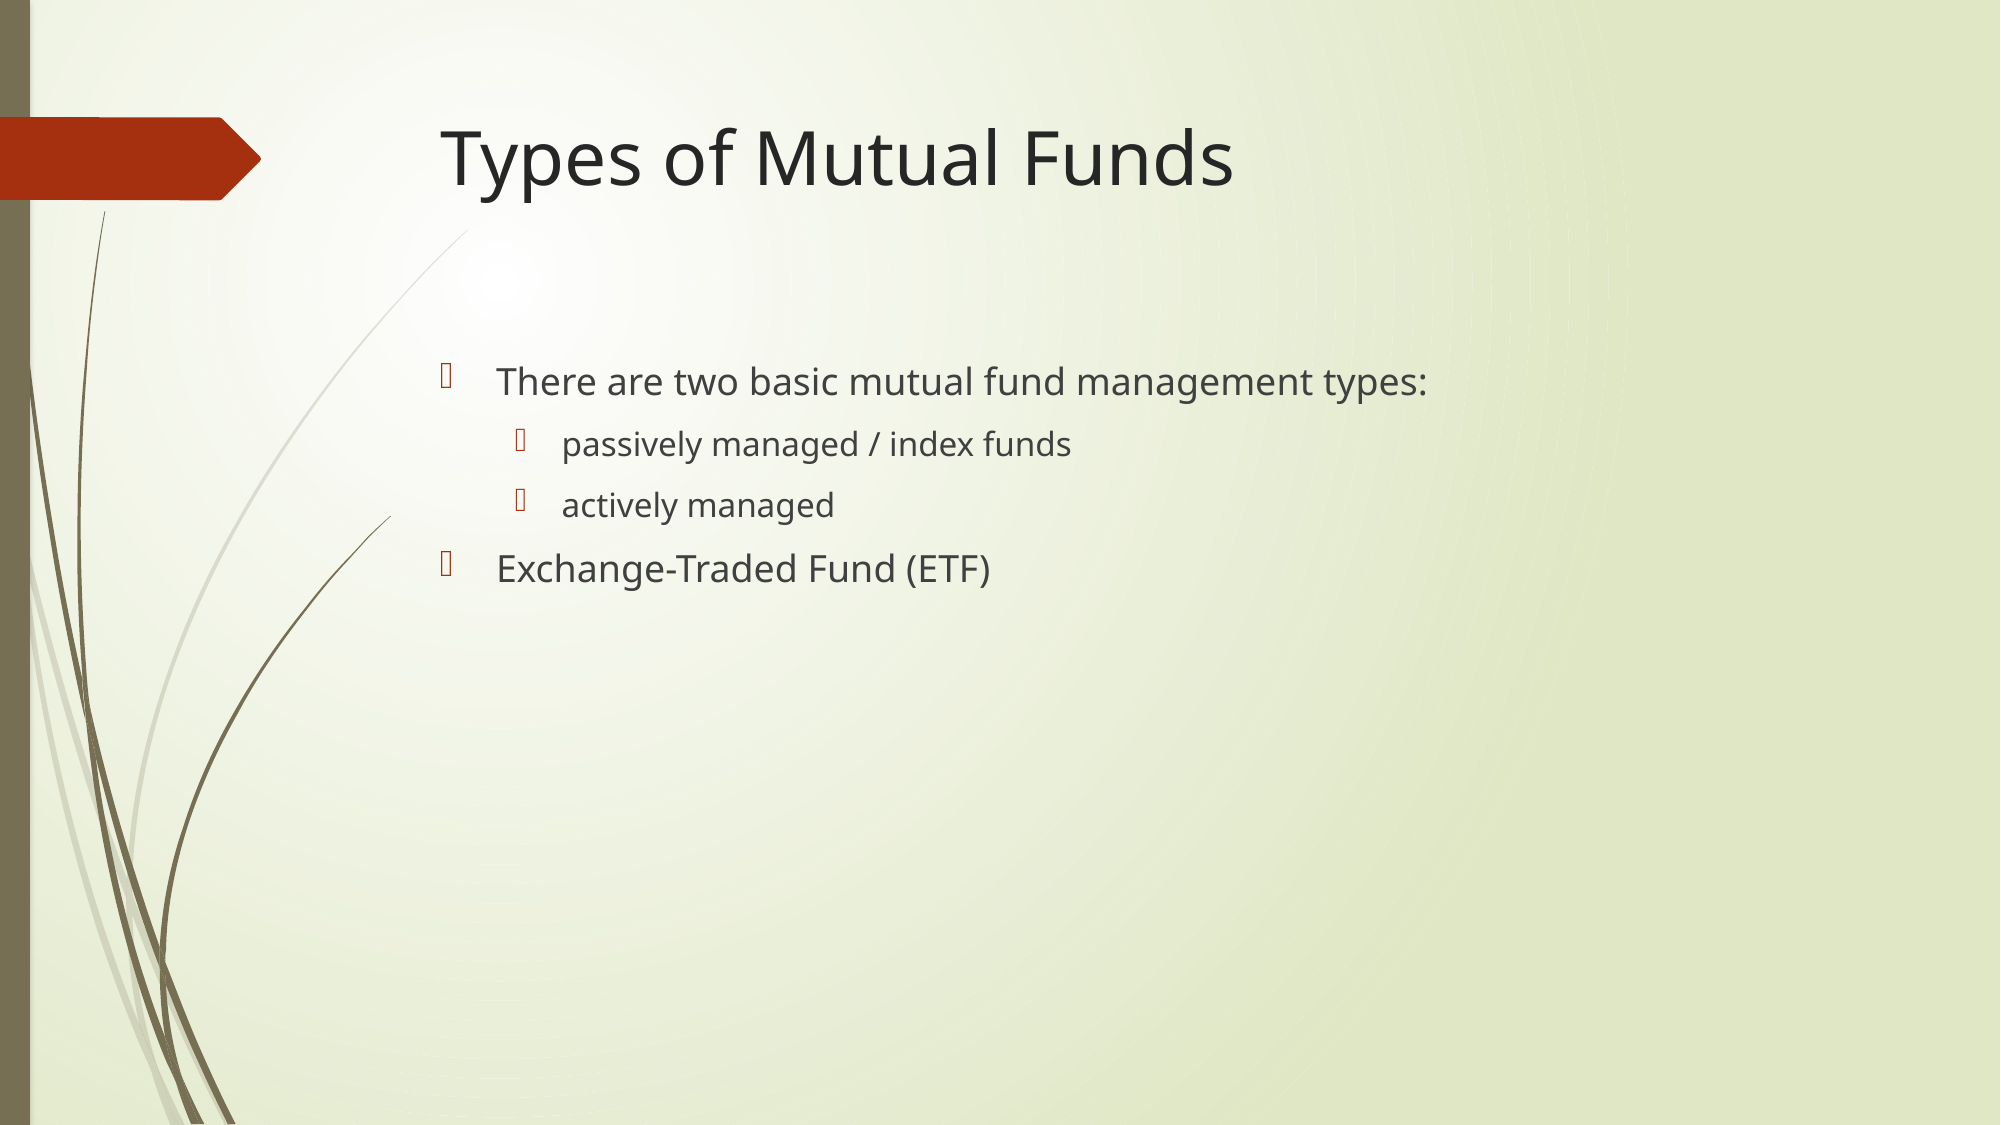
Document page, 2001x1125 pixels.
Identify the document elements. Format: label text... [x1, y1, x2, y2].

list There are two basic mutual fund management types:​ passively managed / index funds​ actively managed​ Exchange-Traded Fund (ETF) [424, 350, 1888, 970]
title Types of Mutual Funds [425, 102, 1888, 313]
